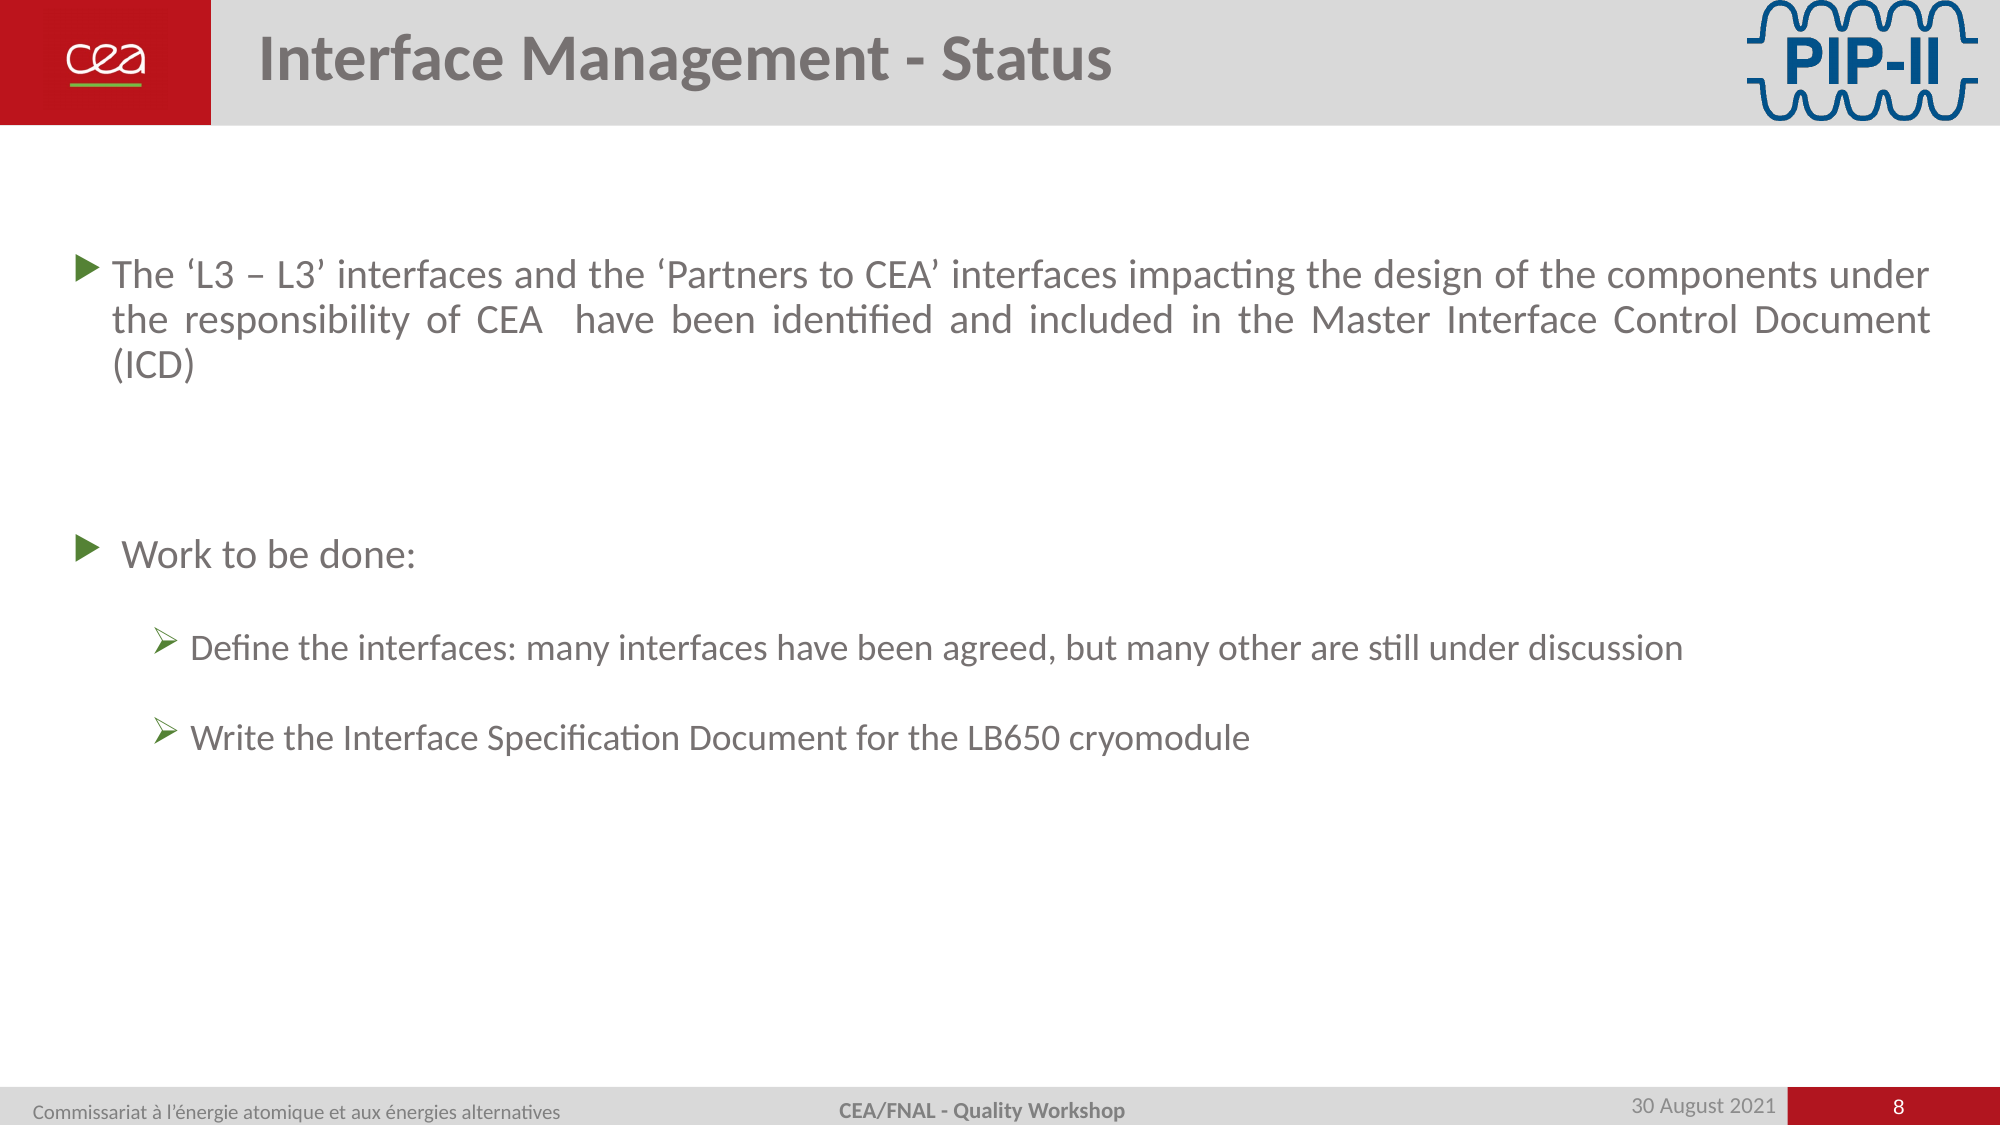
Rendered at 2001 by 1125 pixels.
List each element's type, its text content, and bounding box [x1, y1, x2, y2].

slide_number 8 [1830, 1093, 1968, 1119]
picture [43, 8, 168, 110]
text_box The ‘L3 – L3’ interfaces and the ‘Partners to CEA’ interfaces impacting the design of the components under the responsibility of CEA have been identified and included in the Master Interface Control Document (ICD) Work to be done: Define the interfaces: many interfaces have been agreed, but many other are still under discussion Write the Interface Specification Document for the LB650 cryomodule [57, 245, 1947, 787]
picture [1747, 0, 1978, 121]
title Interface Management - Status [237, 19, 1721, 103]
